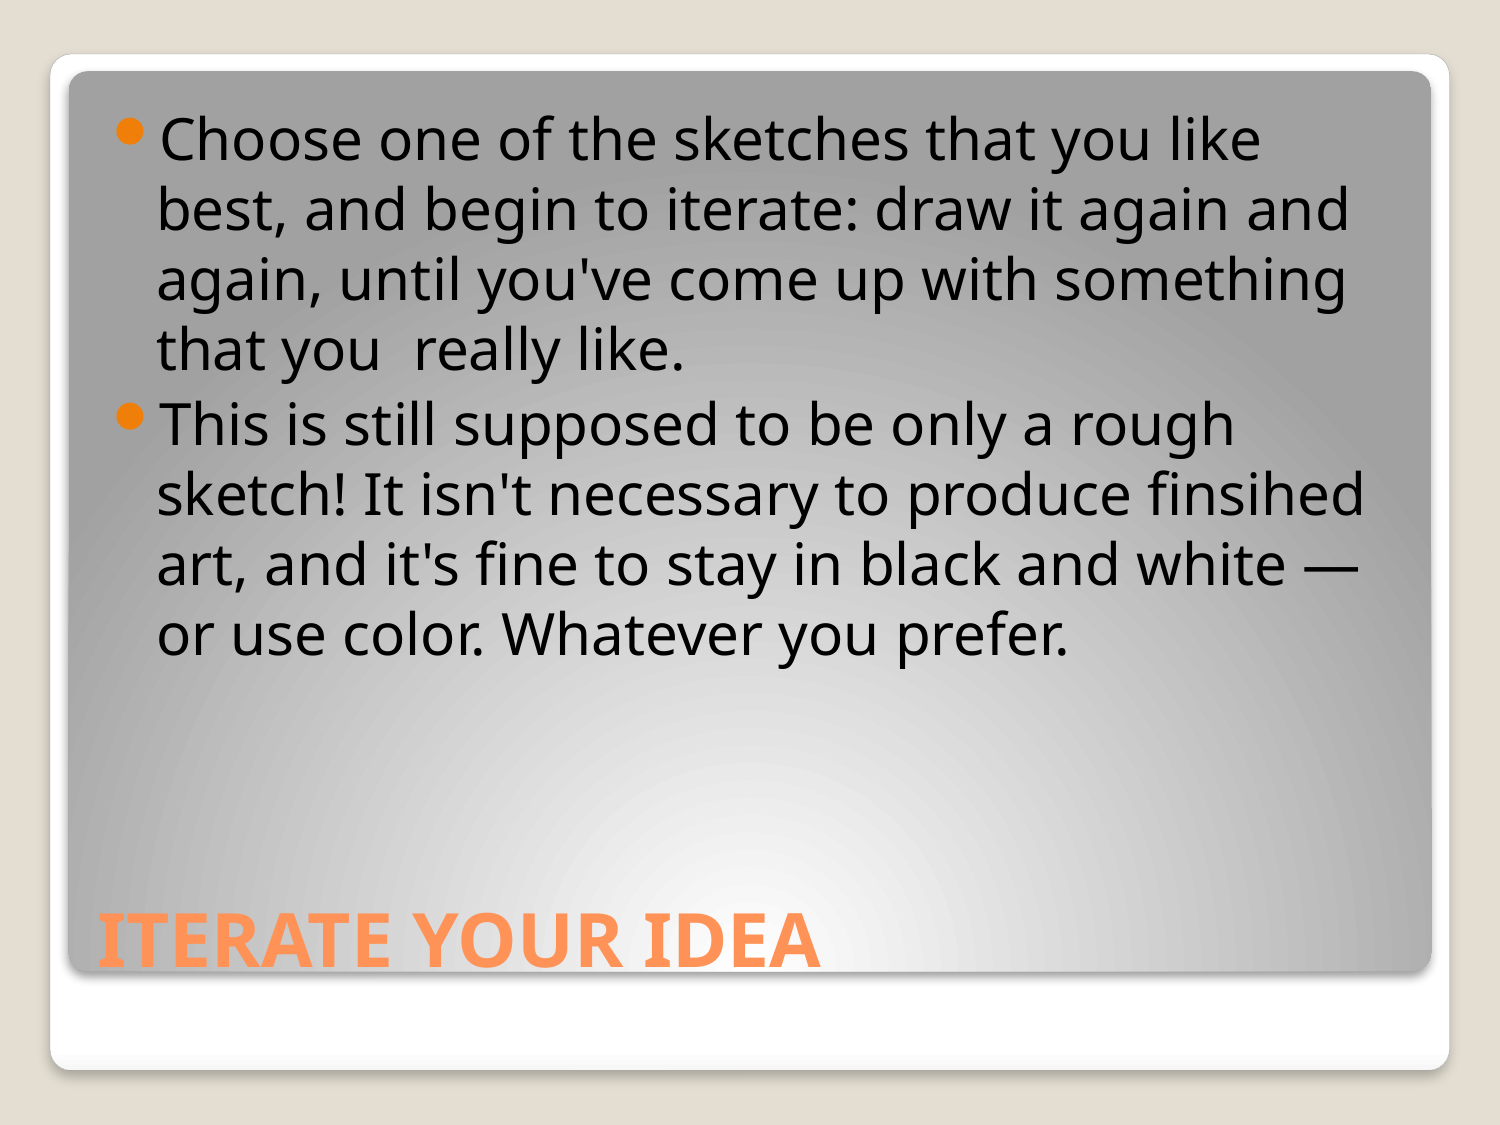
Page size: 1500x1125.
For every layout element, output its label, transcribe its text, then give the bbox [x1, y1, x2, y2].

list Choose one of the sketches that you like best, and begin to iterate: draw it again and again, until you've come up with something that you really like. This is still supposed to be only a rough sketch! It isn't necessary to produce finsihed art, and it's fine to stay in black and white — or use color. Whatever you prefer. [82, 86, 1425, 774]
title ITERATE YOUR IDEA [82, 817, 1425, 990]
